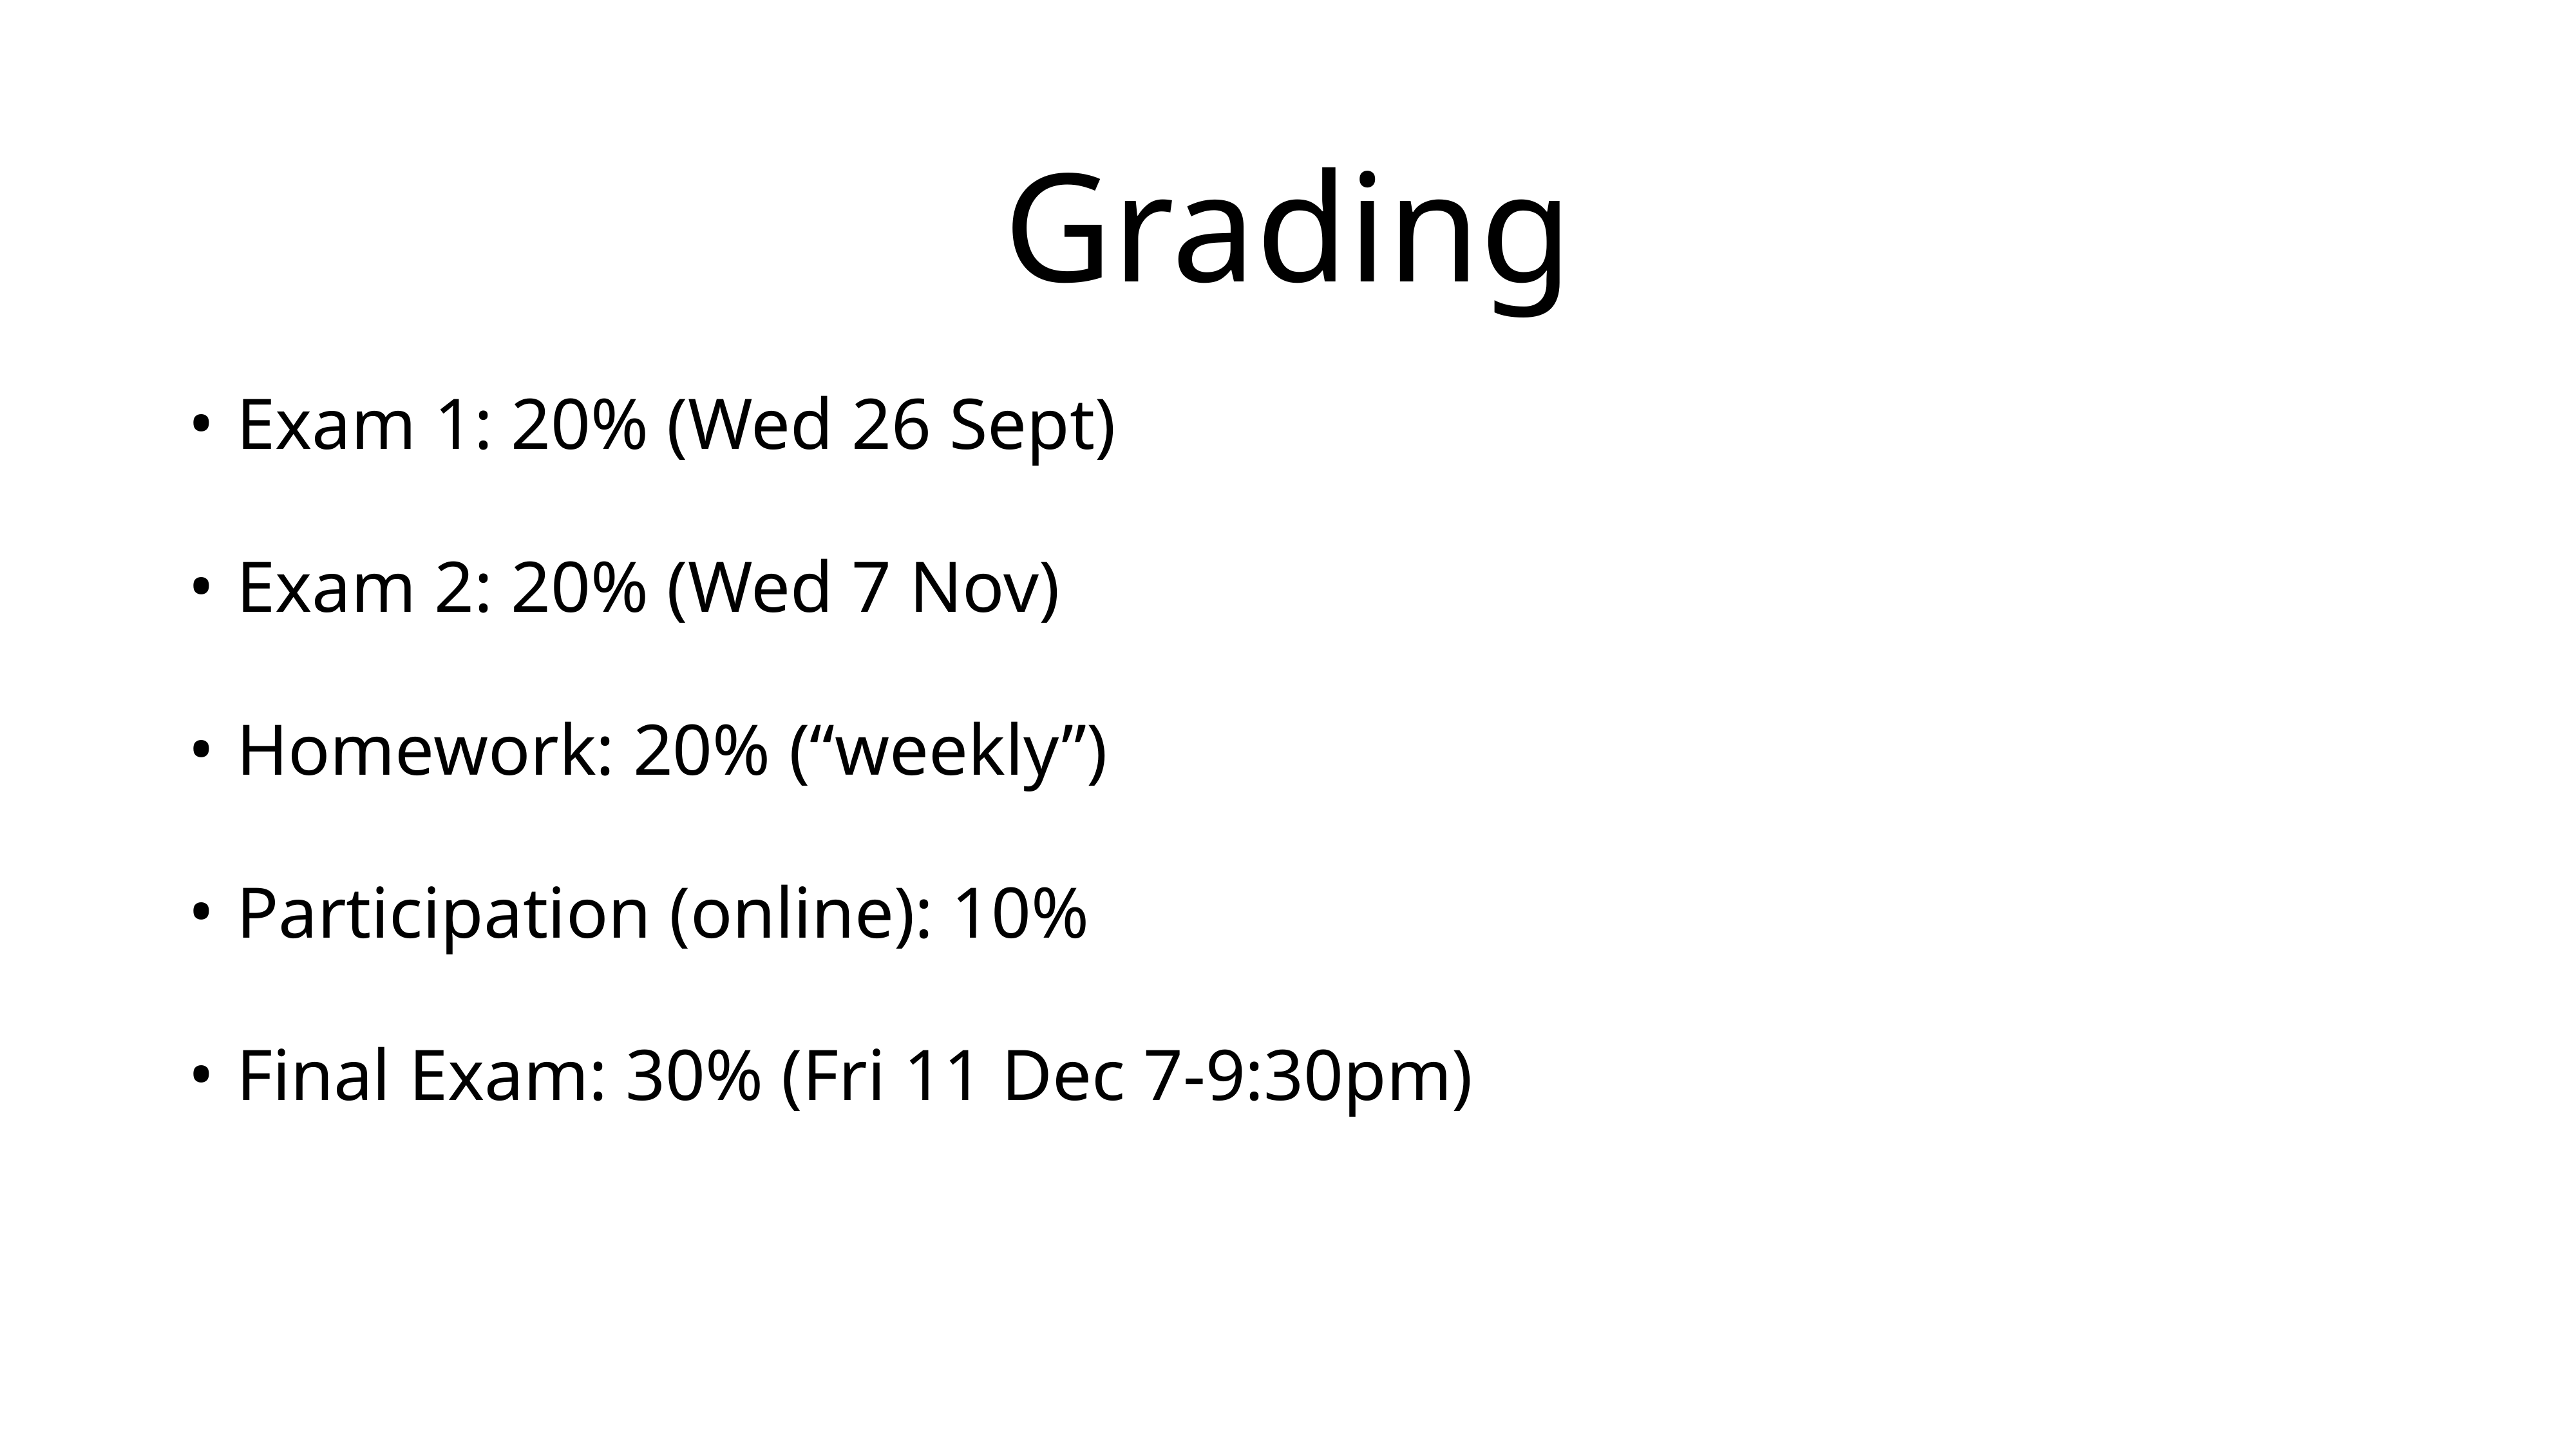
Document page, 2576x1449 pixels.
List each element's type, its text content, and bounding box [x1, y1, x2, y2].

title Grading [178, 100, 2398, 342]
list Exam 1: 20% (Wed 26 Sept) Exam 2: 20% (Wed 7 Nov) Homework: 20% (“weekly”) Participation (online): 10% Final Exam: 30% (Fri 11 Dec 7-9:30pm) [178, 342, 2398, 1315]
